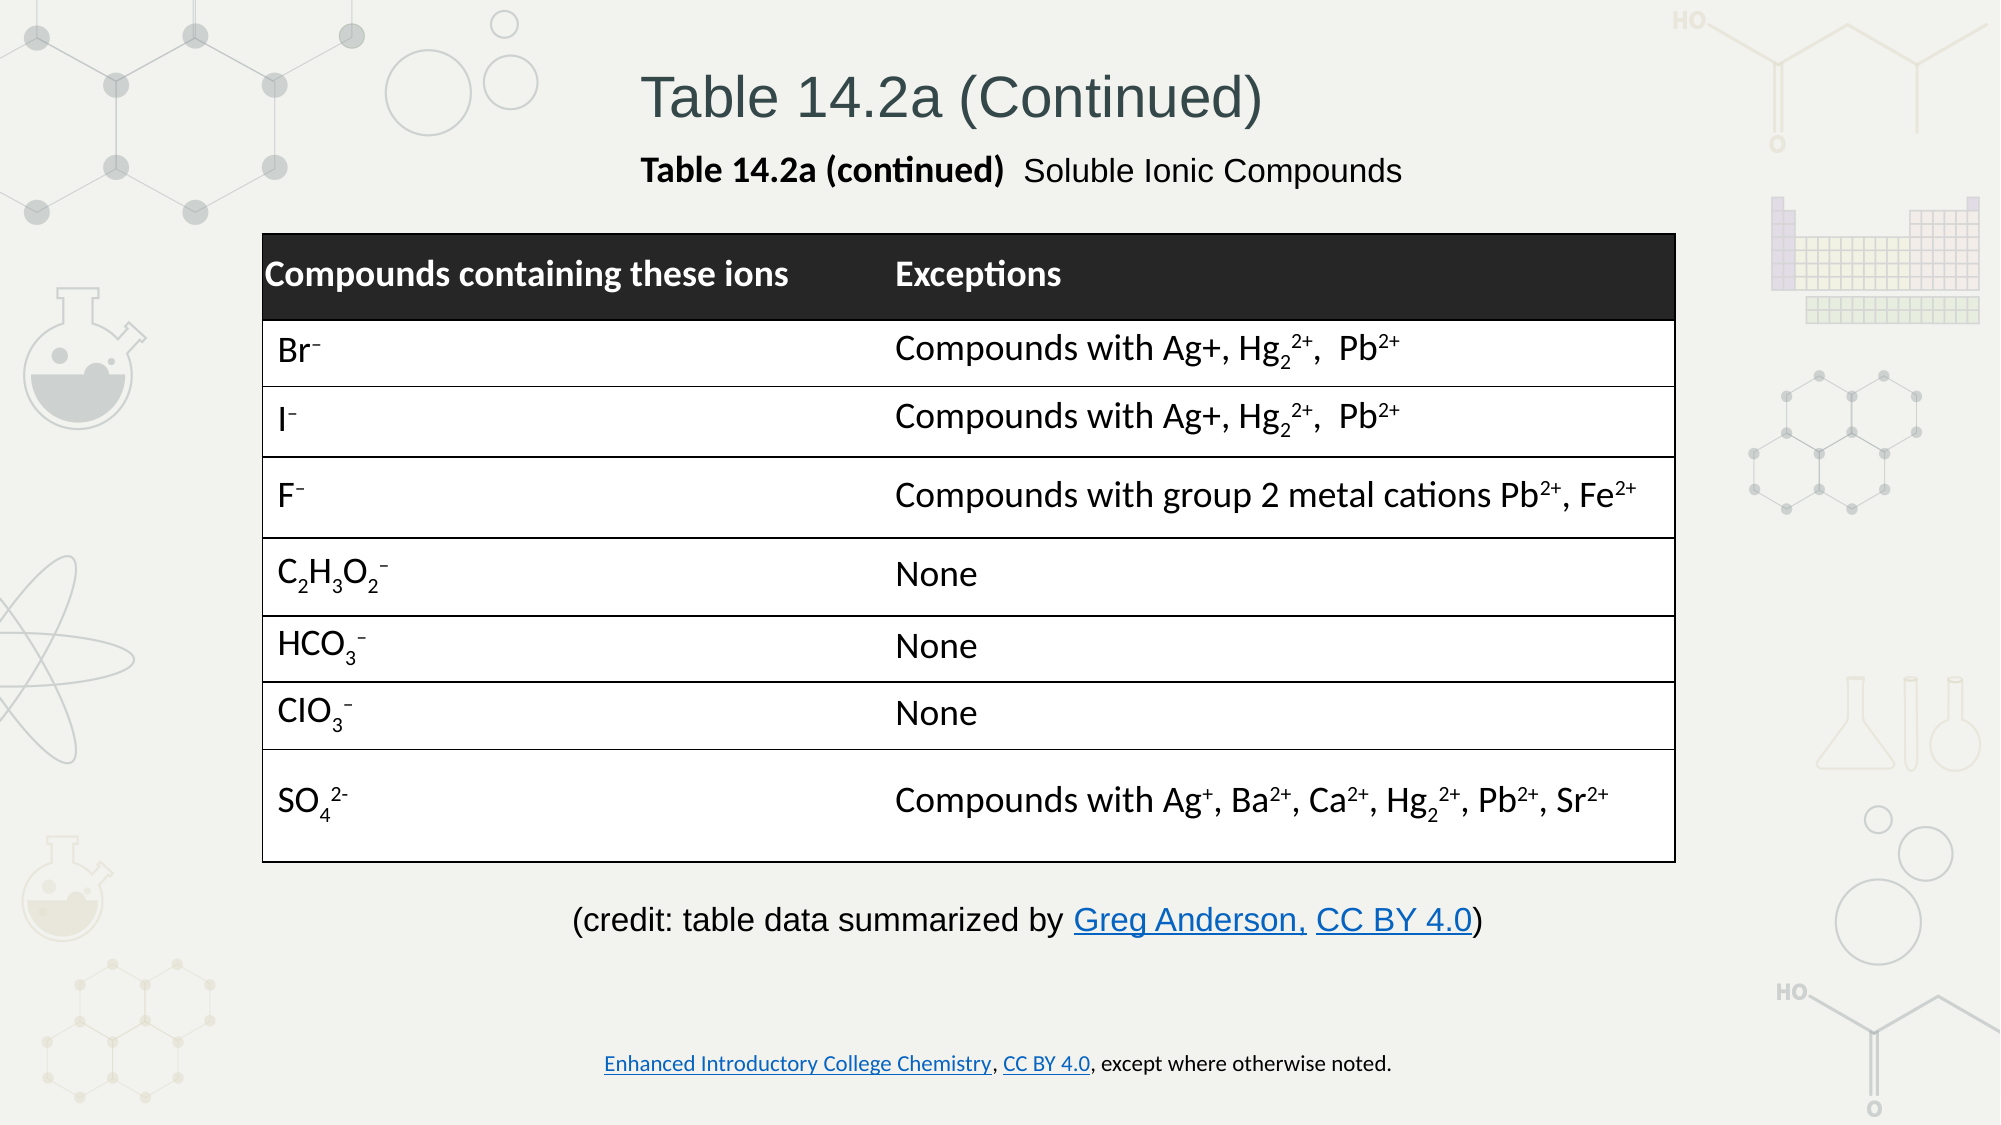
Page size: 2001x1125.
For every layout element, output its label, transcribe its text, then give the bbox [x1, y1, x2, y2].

table_cell C2H3O2– [263, 539, 880, 615]
table_cell Compounds with Ag+, Ba2+, Ca2+, Hg22+, Pb2+, Sr2+ [880, 750, 1674, 861]
table_cell None [880, 617, 1674, 681]
table_cell F– [263, 458, 880, 537]
picture [0, 0, 2001, 1125]
table_cell None [880, 683, 1674, 749]
table_cell Compounds with group 2 metal cations Pb2+, Fe2+ [880, 458, 1674, 537]
table_cell HCO3– [263, 617, 880, 681]
table_cell Compounds with Ag+, Hg22+, Pb2+ [880, 321, 1674, 386]
table_cell Compounds with Ag+, Hg22+, Pb2+ [880, 387, 1674, 456]
table_cell CIO3– [263, 683, 880, 749]
text_box Table 14.2a (continued) Soluble Ionic Compounds [625, 137, 1843, 198]
table_header Exceptions [880, 235, 1674, 319]
table_cell I– [263, 387, 880, 456]
text_box (credit: table data summarized by Greg Anderson, CC BY 4.0) [557, 890, 1499, 946]
table_cell SO42- [263, 750, 880, 861]
table_cell None [880, 539, 1674, 615]
table_cell Br– [263, 321, 880, 386]
title Table 14.2a (Continued) [625, 32, 1327, 137]
table_header Compounds containing these ions [263, 235, 880, 319]
